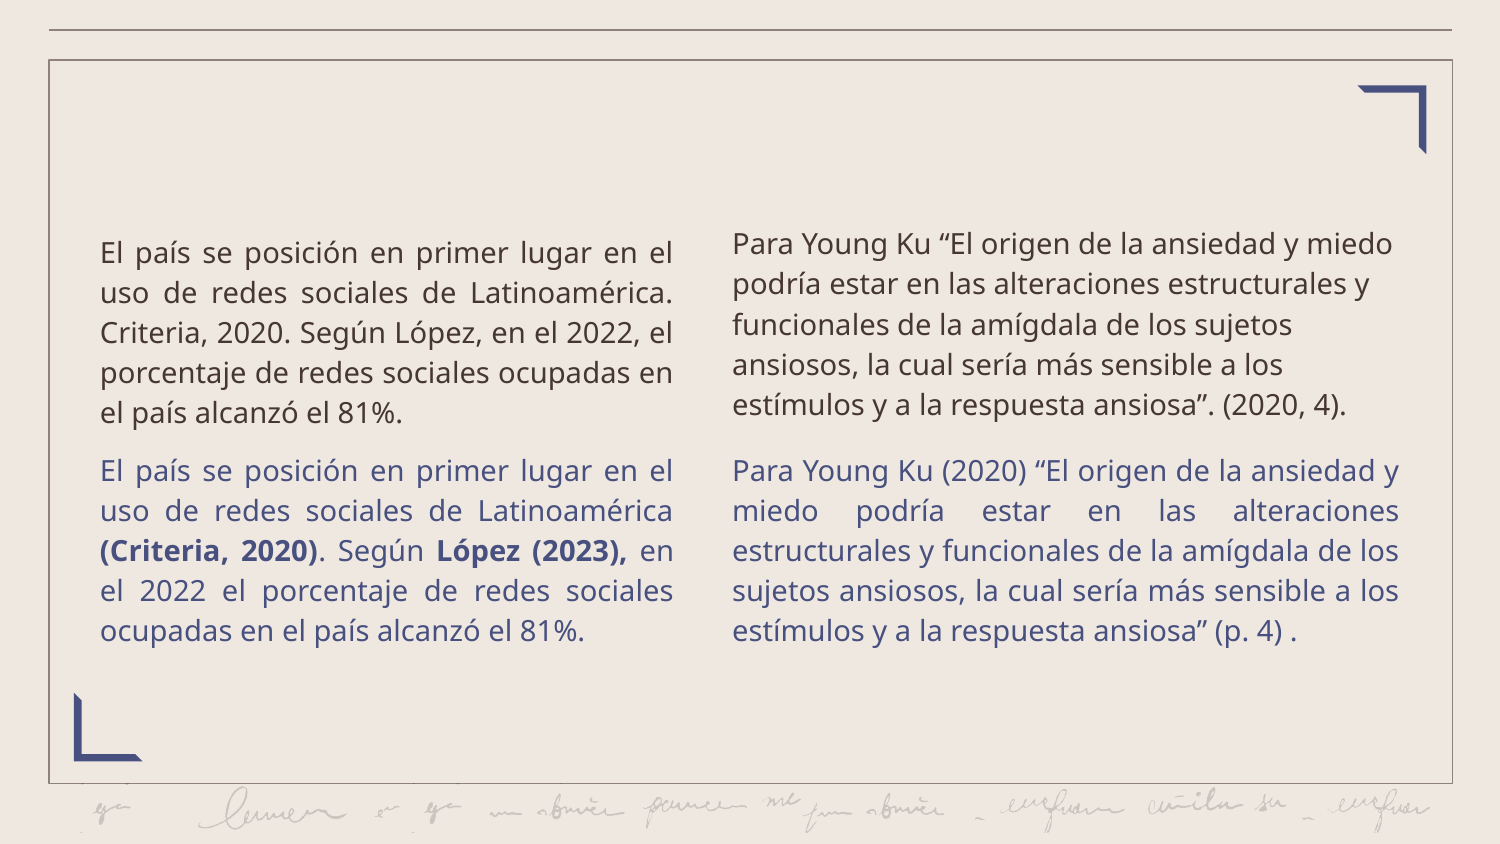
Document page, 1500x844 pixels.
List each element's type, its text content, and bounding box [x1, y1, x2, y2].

text_box Para Young Ku “El origen de la ansiedad y miedo podría estar en las alteraciones estructurales y funcionales de la amígdala de los sujetos ansiosos, la cual sería más sensible a los estímulos y a la respuesta ansiosa”. (2020, 4). [716, 205, 1433, 450]
text_box Para Young Ku (2020) “El origen de la ansiedad y miedo podría estar en las alteraciones estructurales y funcionales de la amígdala de los sujetos ansiosos, la cual sería más sensible a los estímulos y a la respuesta ansiosa” (p. 4) . [716, 431, 1415, 650]
text_box El país se posición en primer lugar en el uso de redes sociales de Latinoamérica (Criteria, 2020). Según López (2023), en el 2022 el porcentaje de redes sociales ocupadas en el país alcanzó el 81%. [85, 431, 689, 650]
list El país se posición en primer lugar en el uso de redes sociales de Latinoamérica. Criteria, 2020. Según López, en el 2022, el porcentaje de redes sociales ocupadas en el país alcanzó el 81%. [85, 213, 689, 431]
